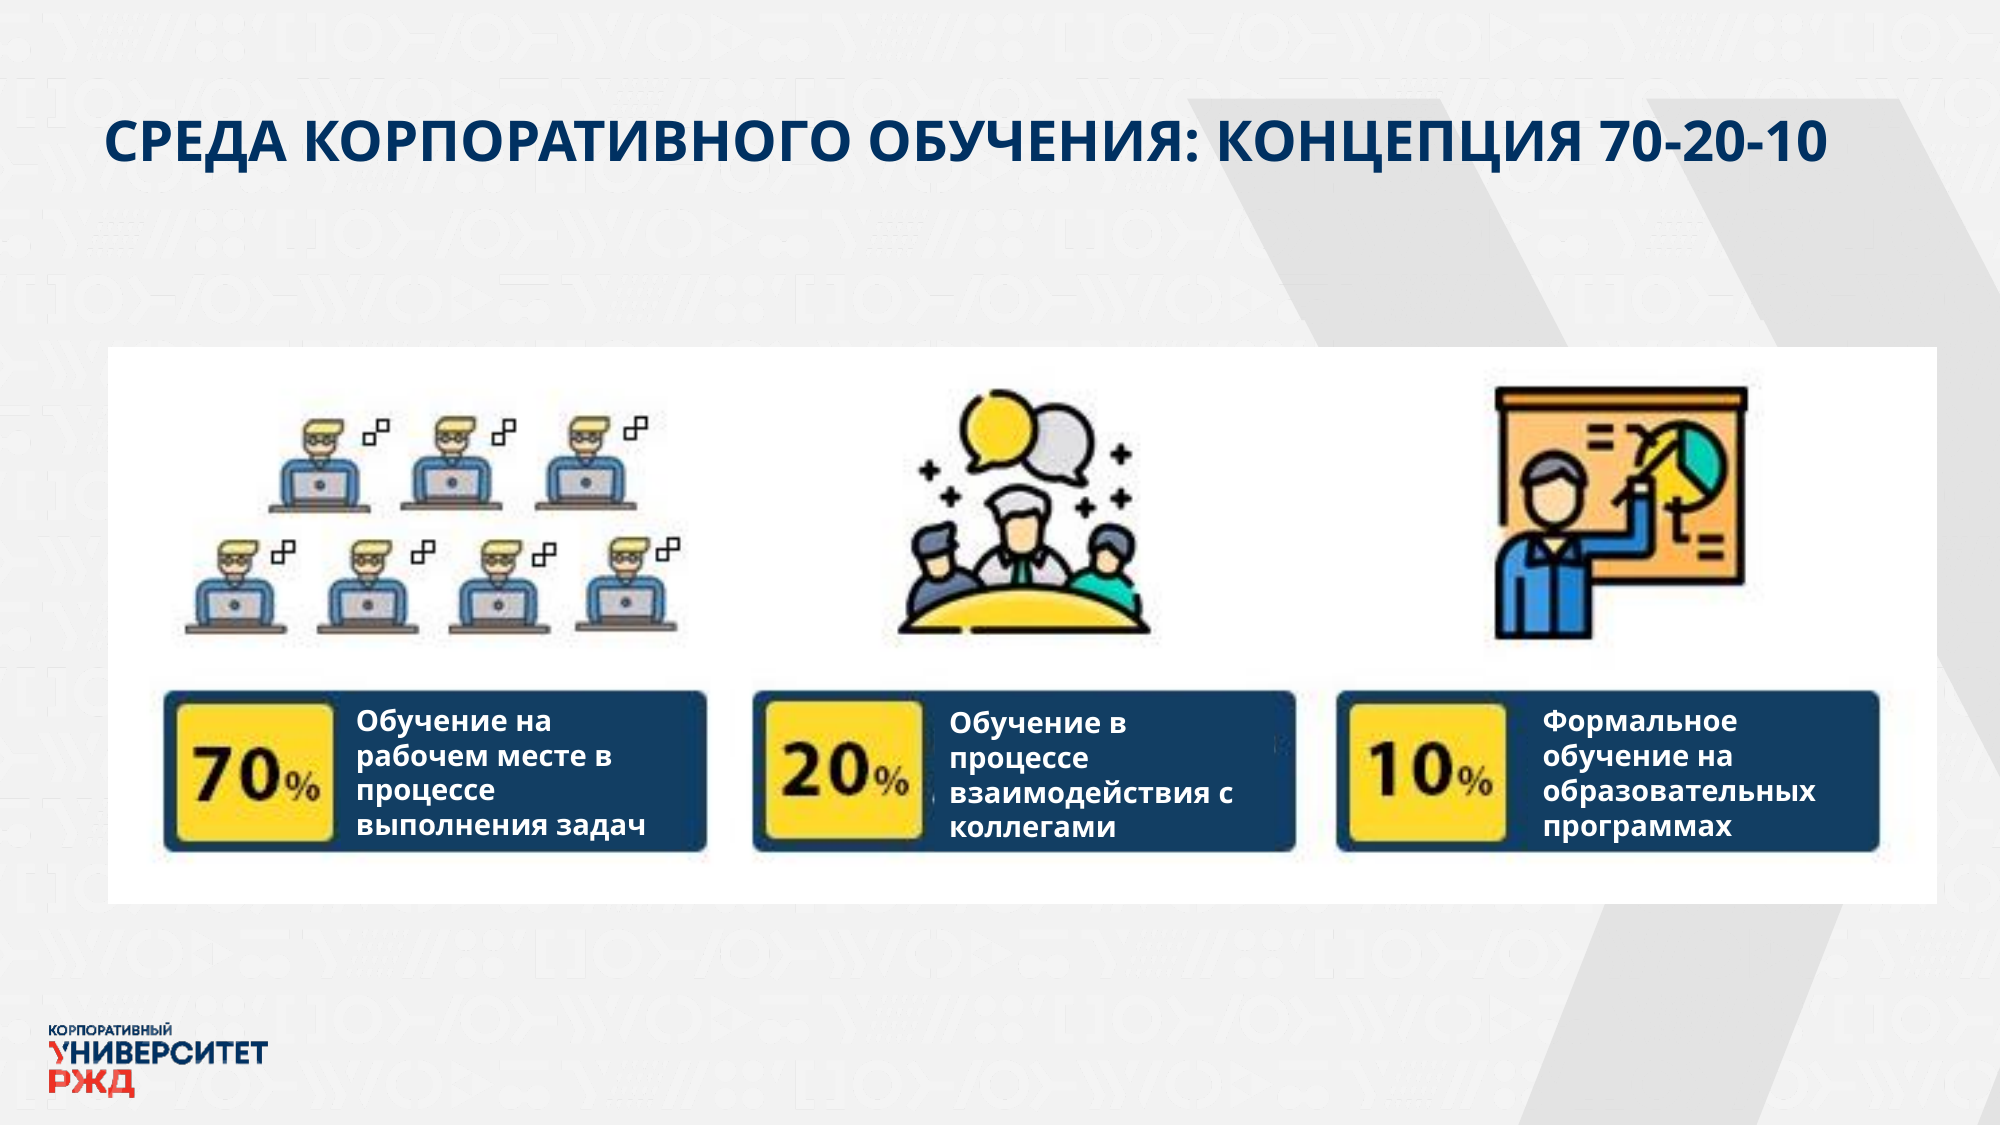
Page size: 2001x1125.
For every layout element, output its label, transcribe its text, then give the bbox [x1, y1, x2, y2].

text_box СРЕДА КОРПОРАТИВНОГО ОБУЧЕНИЯ: КОНЦЕПЦИЯ 70-20-10 [88, 105, 1186, 174]
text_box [1186, 98, 2000, 1125]
picture [0, 0, 2000, 1125]
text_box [108, 347, 1937, 904]
